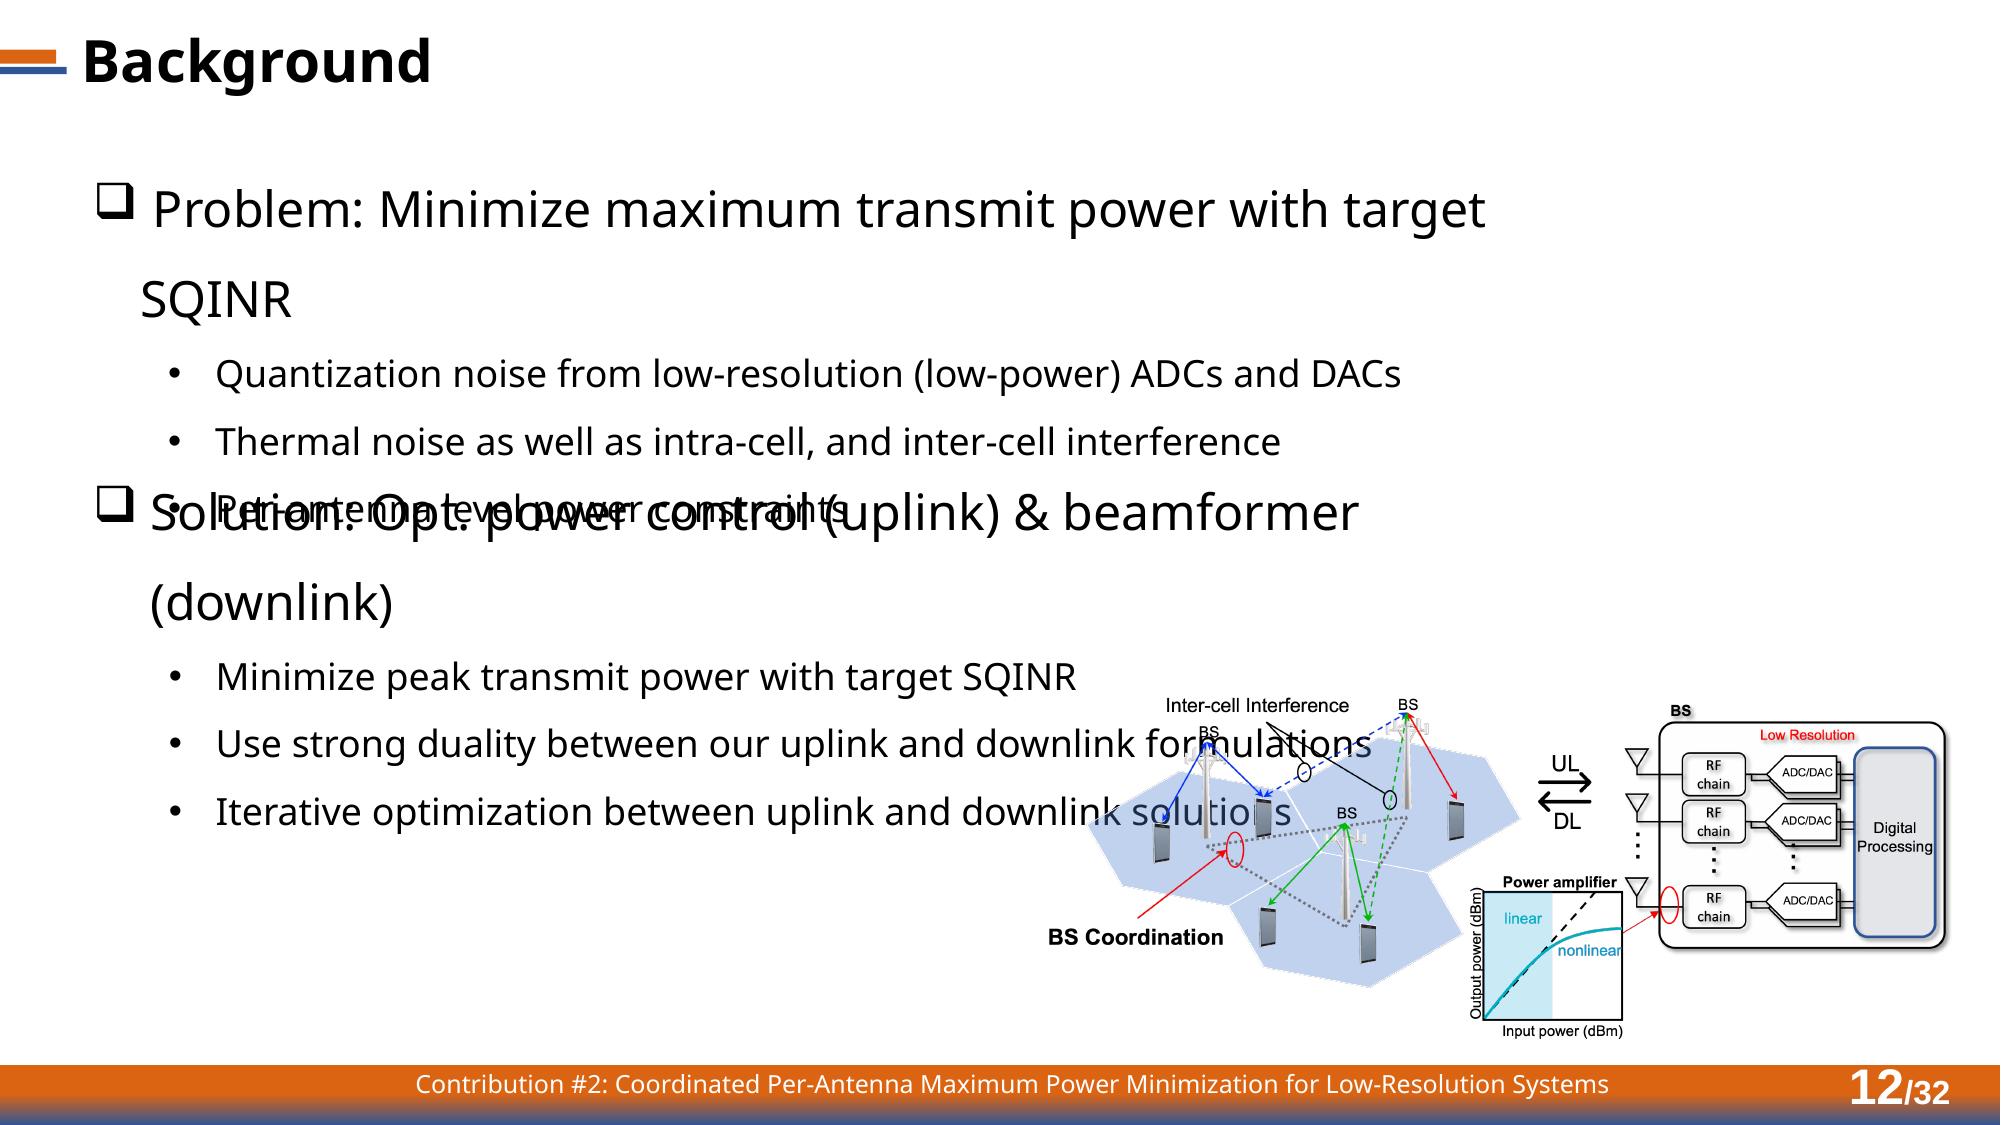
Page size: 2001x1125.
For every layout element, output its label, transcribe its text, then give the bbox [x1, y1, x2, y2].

text_box Solution: Opt. power control (uplink) & beamformer (downlink) Minimize peak transmit power with target SQINR Use strong duality between our uplink and downlink formulations Iterative optimization between uplink and downlink solutions [78, 442, 1583, 841]
text_box Contribution #2: Coordinated Per-Antenna Maximum Power Minimization for Low-Resolution Systems [400, 1061, 1627, 1107]
picture [1033, 686, 1996, 1048]
text_box Problem: Minimize maximum transmit power with target SQINR Quantization noise from low-resolution (low-power) ADCs and DACs Thermal noise as well as intra-cell, and inter-cell interference Per-antenna level power constraints [78, 140, 1555, 442]
title Background [66, 19, 1779, 110]
slide_number 12/32 [1515, 1054, 1966, 1115]
